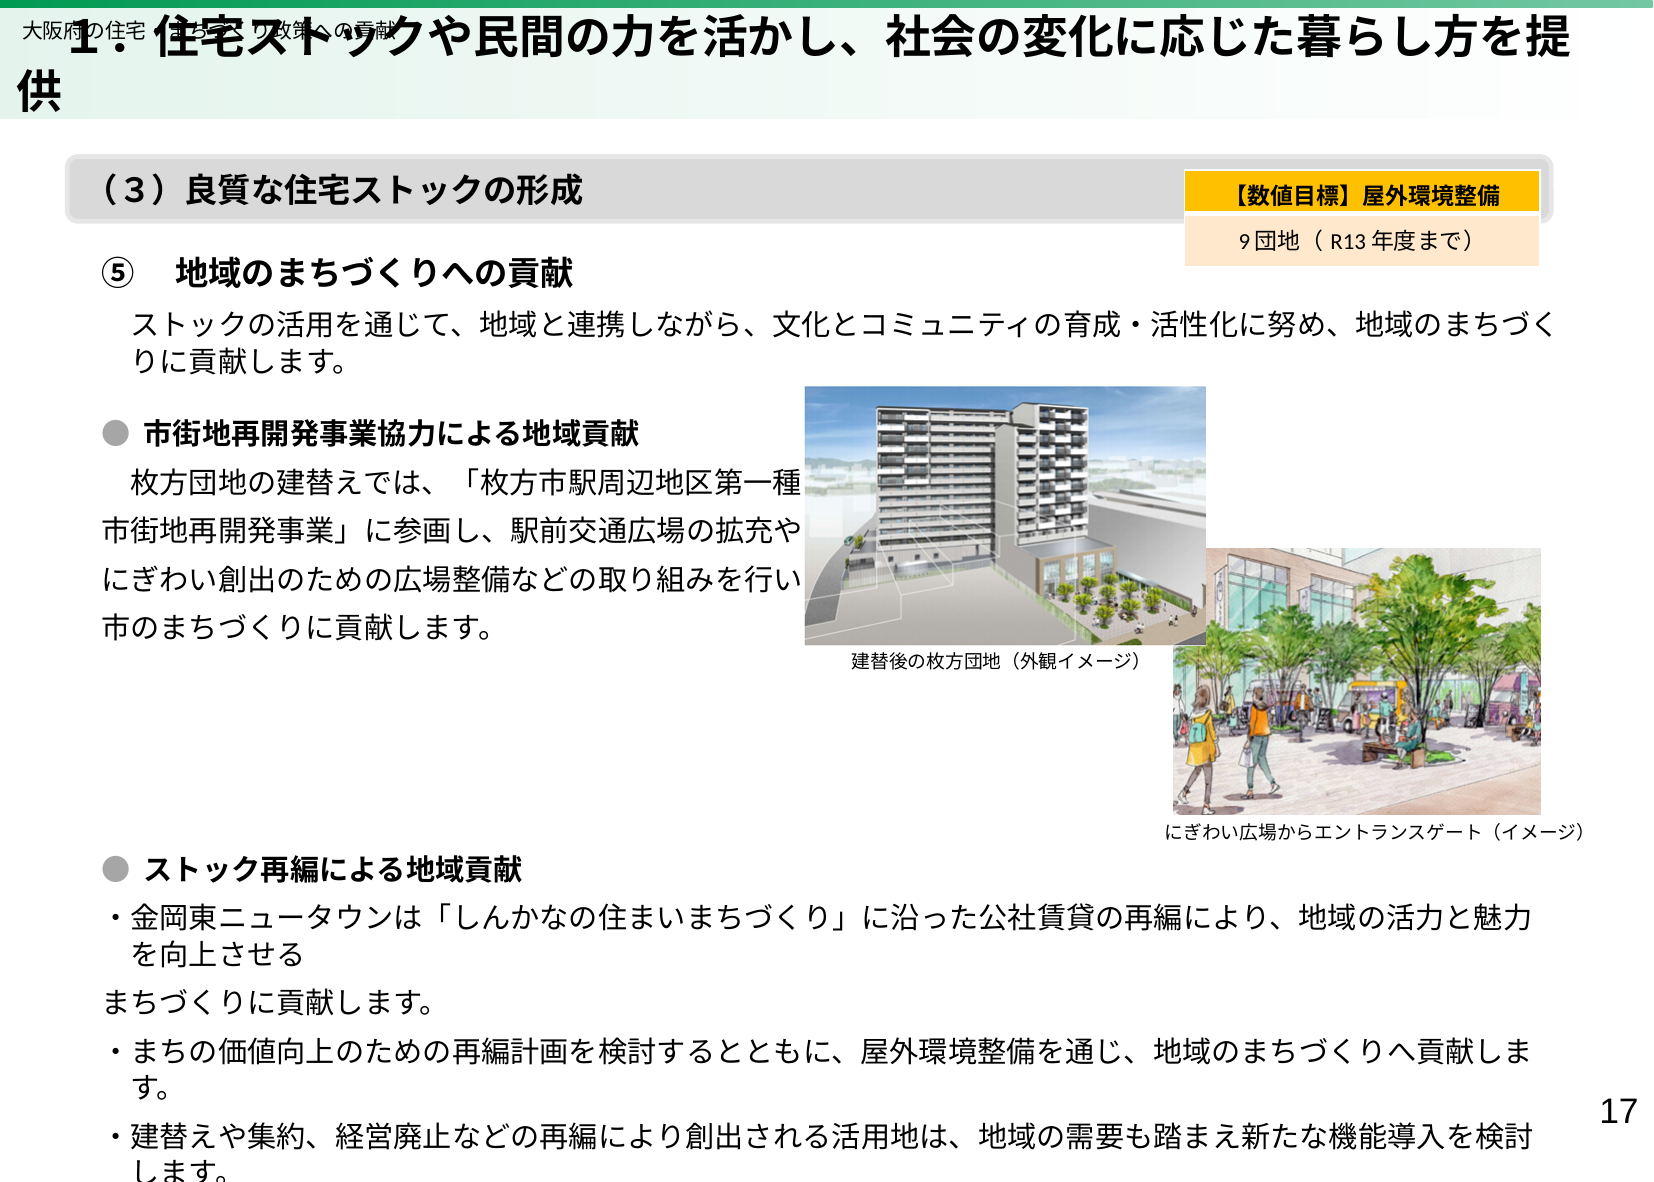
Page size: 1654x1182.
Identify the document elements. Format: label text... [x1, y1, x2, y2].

picture [804, 385, 1541, 815]
text_box １．住宅ストックや民間の力を活かし、社会の変化に応じた暮らし方を提供 [0, 41, 1630, 126]
table_cell 9団地（R13年度まで） [1185, 216, 1539, 266]
table_header 【数値目標】屋外環境整備 [1185, 171, 1539, 211]
text_box 建替後の枚方団地（外観イメージ） [818, 646, 1173, 680]
text_box 大阪府の住宅・まちづくり政策への貢献 [7, 0, 473, 75]
text_box ⑤ 地域のまちづくりへの貢献 [85, 238, 1130, 298]
text_box ストックの活用を通じて、地域と連携しながら、文化とコミュニティの育成・活性化に努め、地域のまちづくりに貢献します。 ● 市街地再開発事業協力による地域貢献 枚方団地の建替えでは、「枚方市駅周辺地区第一種 市街地再開発事業」に参画し、駅前交通広場の拡充や にぎわい創出のための広場整備などの取り組みを行い、 市のまちづくりに貢献します。 ● ストック再編による地域貢献 ・金岡東ニュータウンは「しんかなの住まいまちづくり」に沿った公社賃貸の再編により、地域の活力と魅力を向上させる まちづくりに貢献します。 ・まちの価値向上のための再編計画を検討するとともに、屋外環境整備を通じ、地域のまちづくりへ貢献します。 ・建替えや集約、経営廃止などの再編により創出される活用地は、地域の需要も踏まえ新たな機能導入を検討します。 [85, 297, 1564, 1138]
text_box にぎわい広場からエントランスゲート（イメージ） [1190, 808, 1569, 852]
slide_number 16 [1267, 1074, 1654, 1138]
text_box （３）良質な住宅ストックの形成 [67, 156, 1552, 222]
